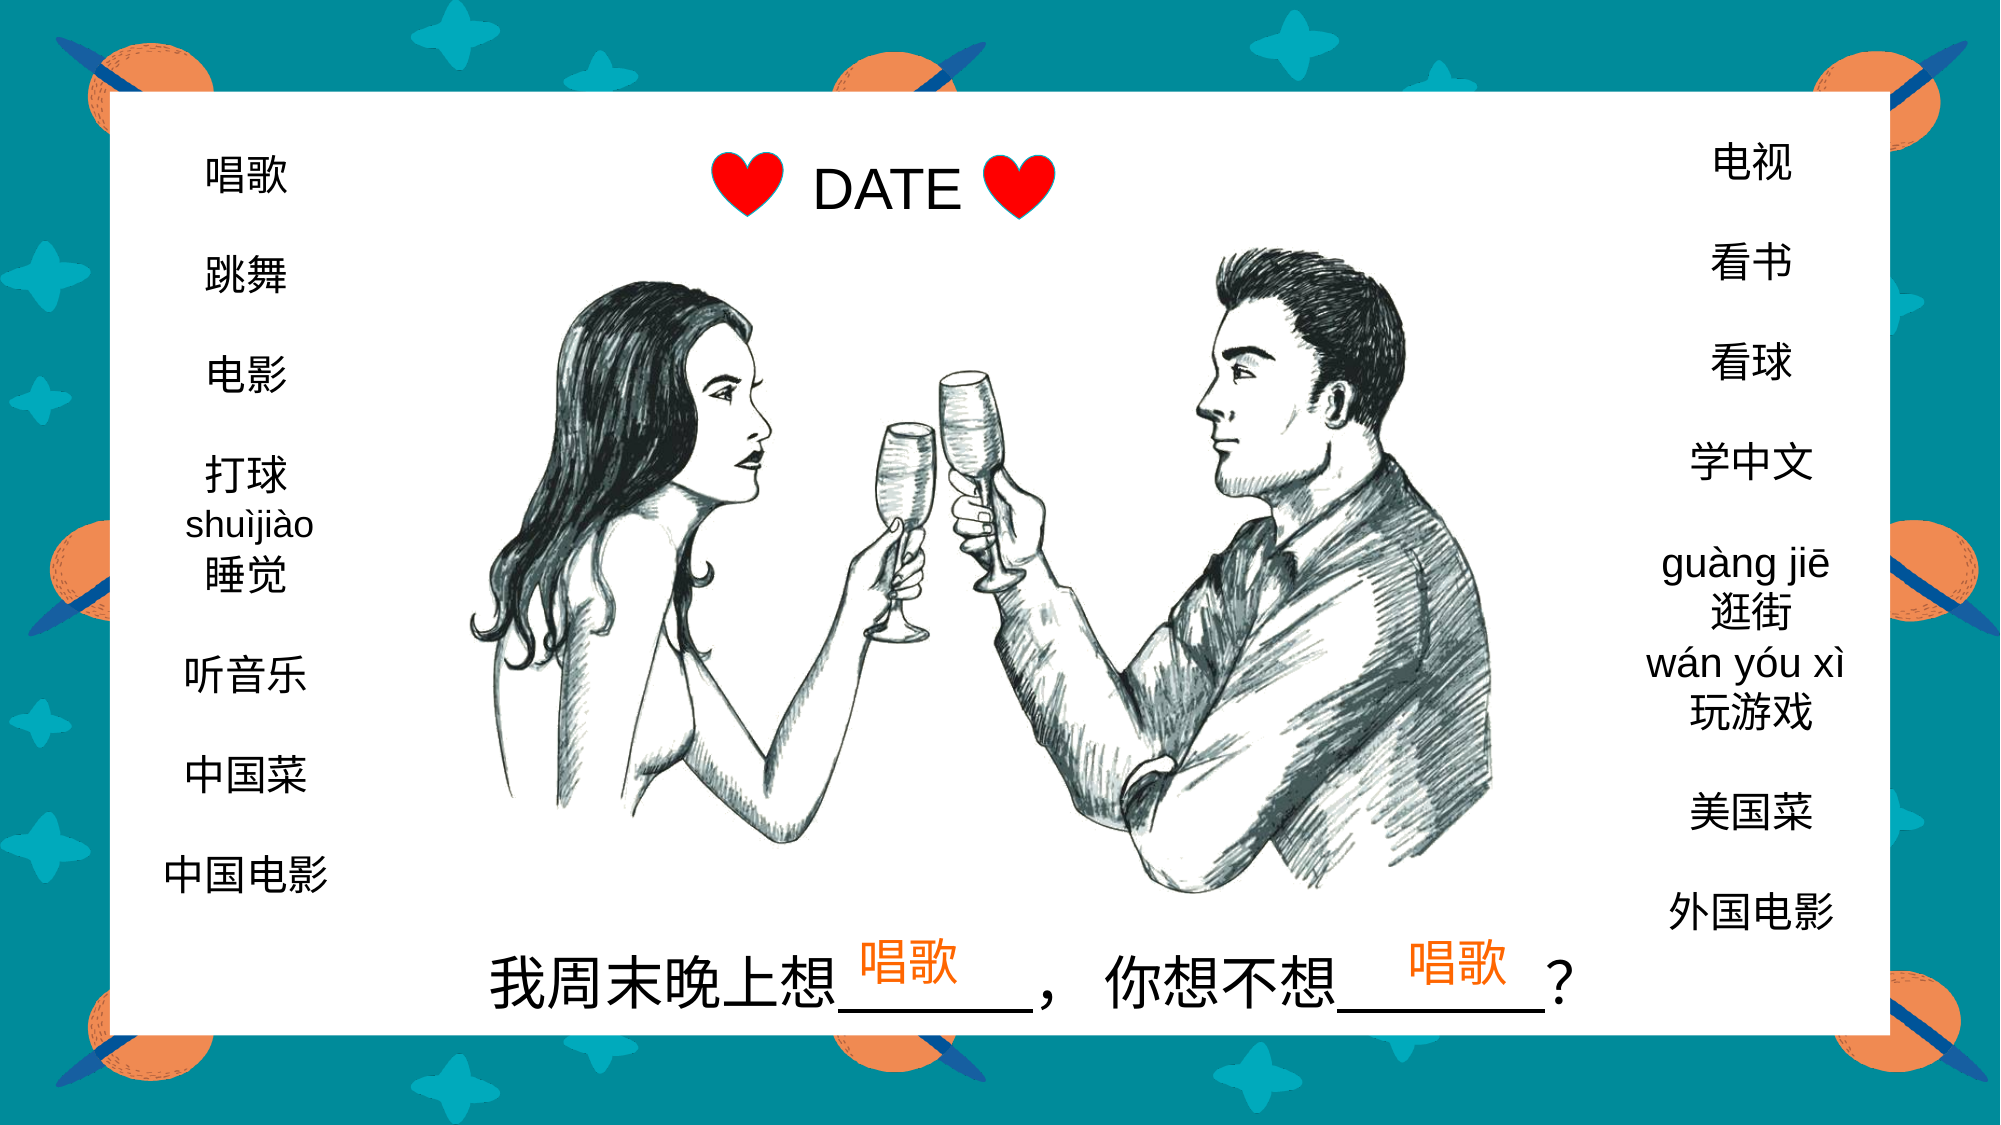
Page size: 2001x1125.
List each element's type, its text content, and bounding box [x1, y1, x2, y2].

text_box [711, 152, 784, 218]
text_box 我周末晚上想 ， 你想不想 ？ [473, 888, 1619, 1024]
text_box 电视 看书 看球 学中文 guàng jiē 逛街 wán yóu xì 玩游戏 美国菜 外国电影 [1631, 128, 1873, 944]
text_box [983, 154, 1056, 220]
text_box DATE [798, 143, 979, 229]
text_box shuìjiào [170, 492, 330, 553]
picture [0, 0, 2000, 1125]
text_box 唱歌 [844, 922, 974, 998]
text_box 唱歌 [1392, 923, 1523, 999]
text_box 唱歌 跳舞 电影 打球 睡觉 听音乐 中国菜 中国电影 [147, 91, 345, 907]
